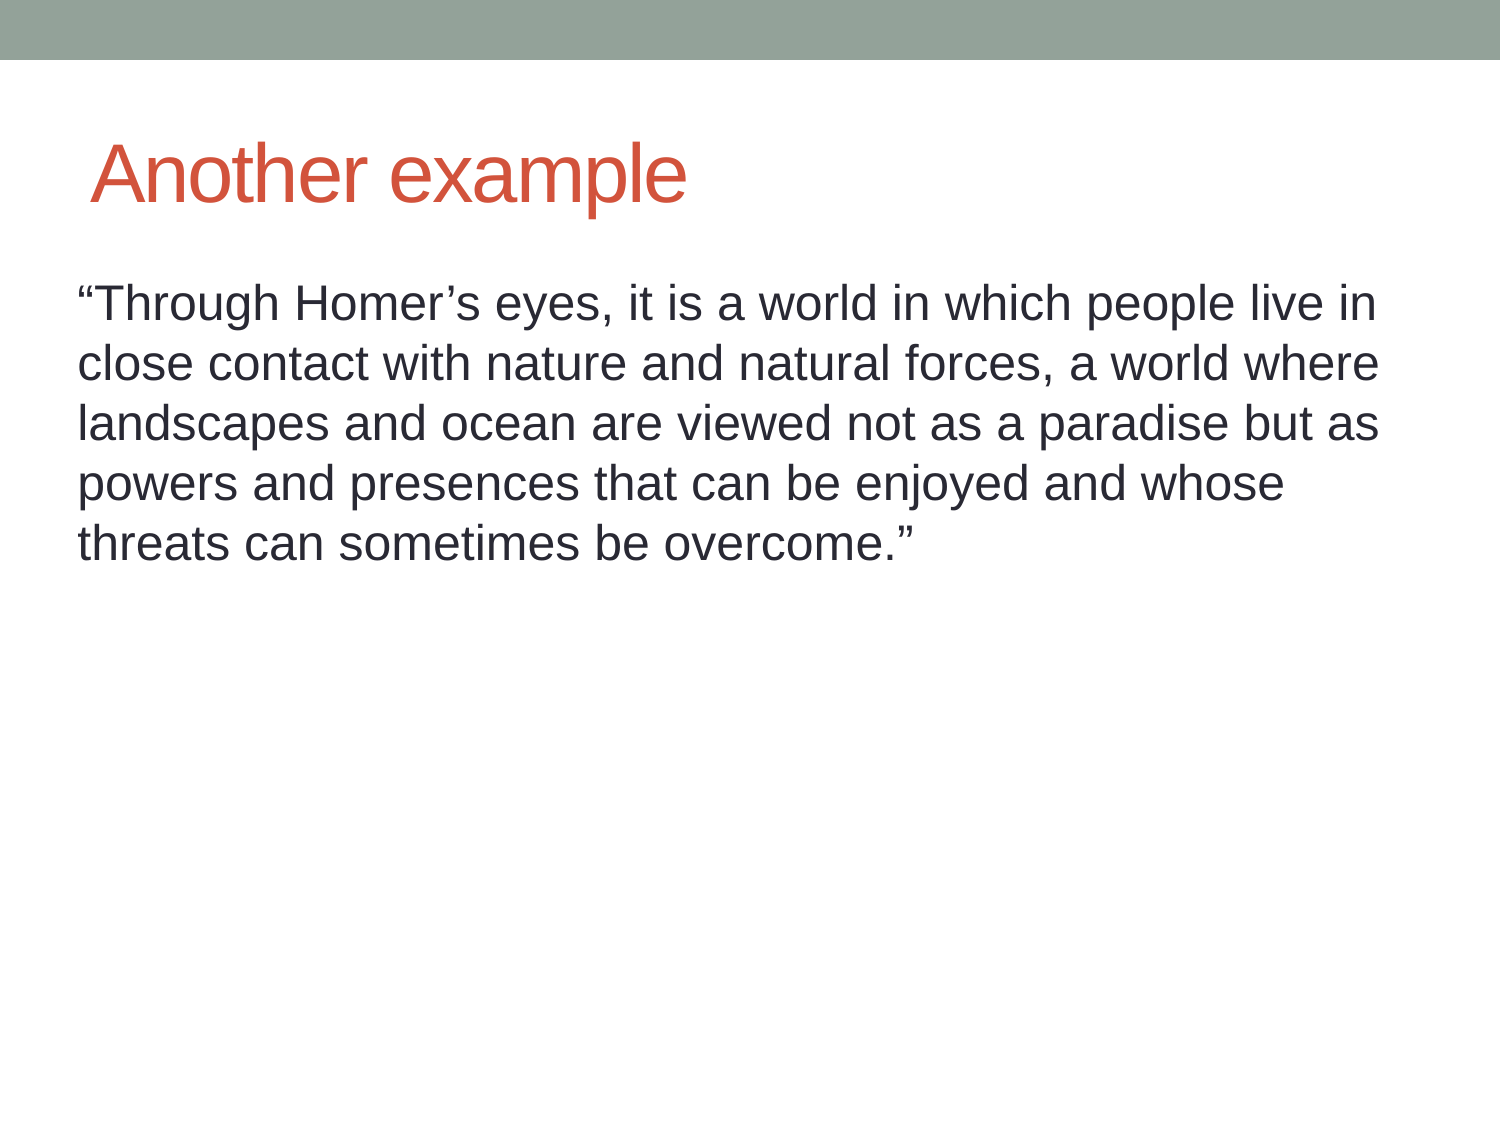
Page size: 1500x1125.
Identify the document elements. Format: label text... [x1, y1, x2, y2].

title Another example [75, 87, 1425, 250]
list “Through Homer’s eyes, it is a world in which people live in close contact with nature and natural forces, a world where landscapes and ocean are viewed not as a paradise but as powers and presences that can be enjoyed and whose threats can sometimes be overcome.” [62, 262, 1413, 1063]
